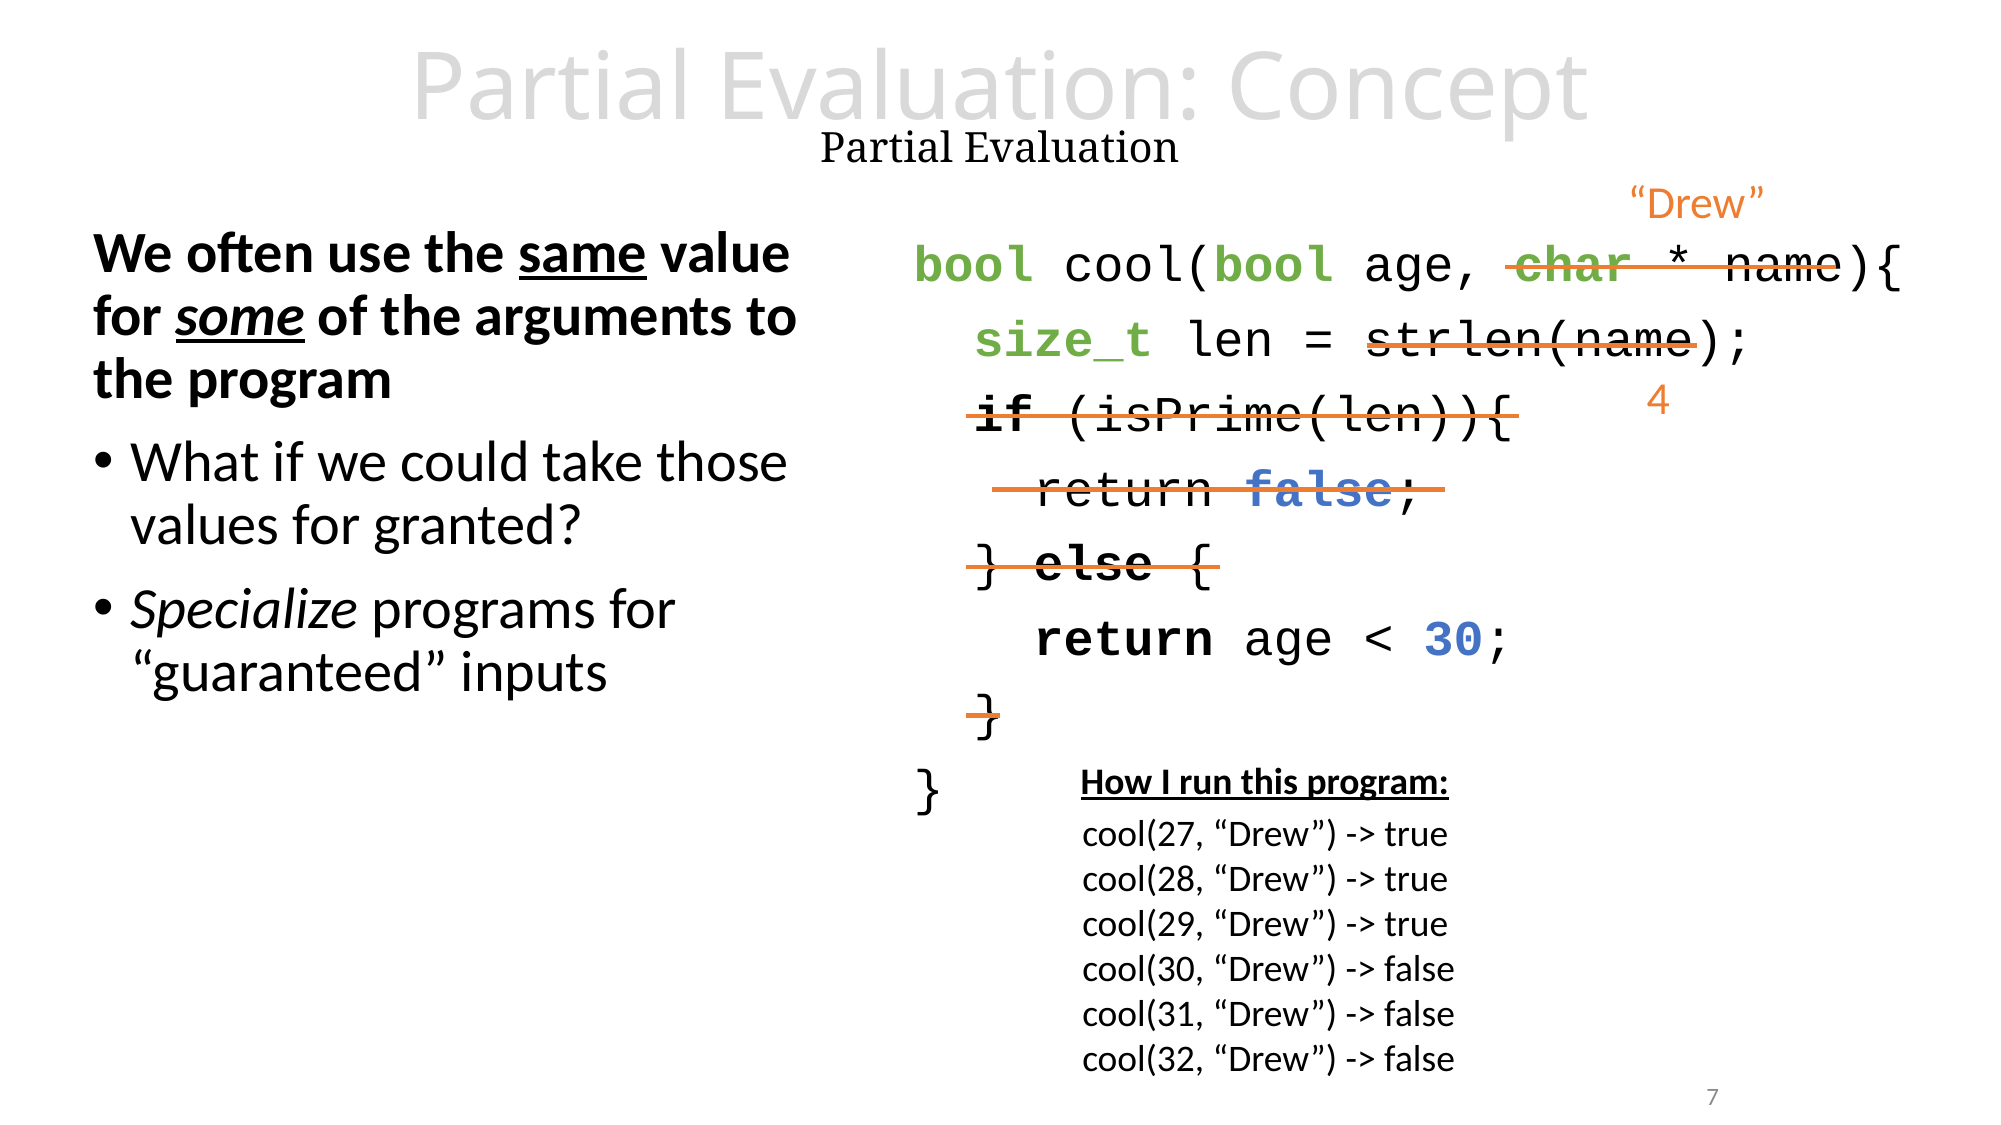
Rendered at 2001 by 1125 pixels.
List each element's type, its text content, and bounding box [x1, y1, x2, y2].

title Partial Evaluation: Concept Partial Evaluation [249, 4, 1750, 222]
text_box cool(29, “Drew”) -> true [1067, 891, 1464, 936]
text_box 4 [1631, 360, 1686, 431]
slide_number 7 [1396, 1065, 1734, 1125]
text_box “Drew” [1612, 164, 1782, 235]
text_box cool(30, “Drew”) -> false [1067, 936, 1471, 981]
text_box bool cool(bool age, char * name){ size_t len = strlen(name); if (isPrime(len)){ return false; } else { return age < 30; } } [898, 230, 1944, 925]
text_box cool(28, “Drew”) -> true [1067, 846, 1464, 891]
text_box cool(27, “Drew”) -> true [1067, 810, 1464, 846]
text_box How I run this program: [1065, 749, 1465, 810]
list We often use the same value for some of the arguments to the program What if we could take those values for granted? Specialize programs for “guaranteed” inputs [78, 214, 830, 958]
text_box cool(32, “Drew”) -> false [1067, 1026, 1471, 1087]
text_box cool(31, “Drew”) -> false [1067, 981, 1471, 1026]
